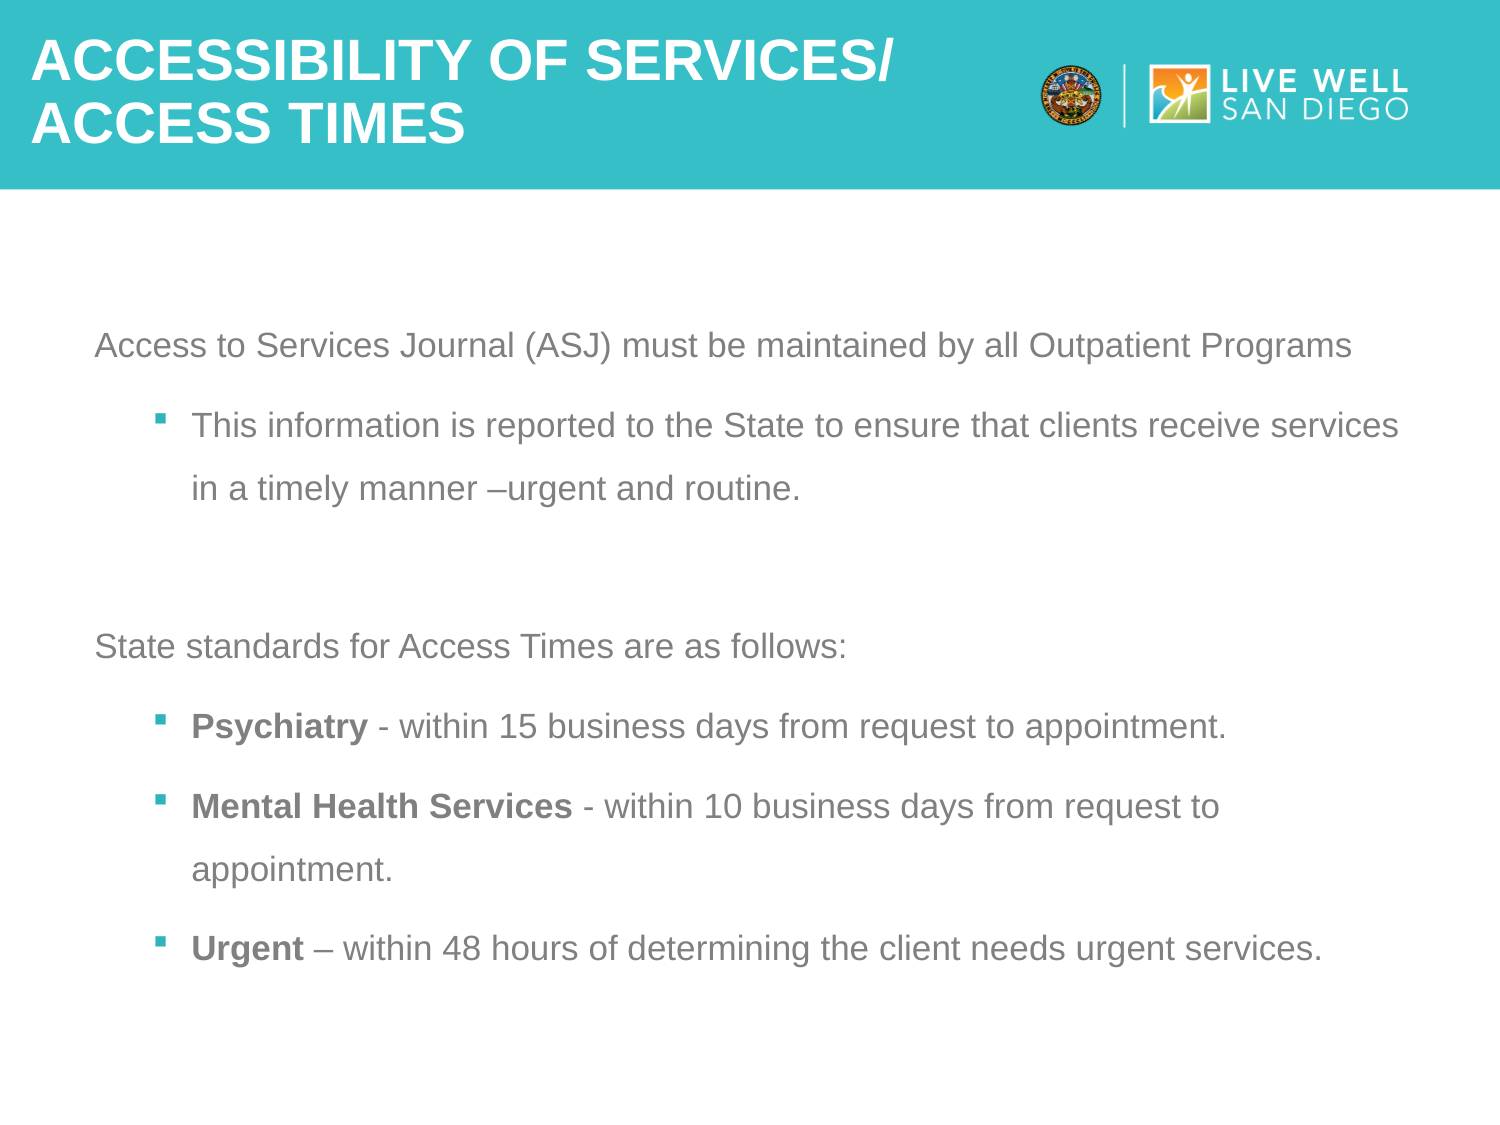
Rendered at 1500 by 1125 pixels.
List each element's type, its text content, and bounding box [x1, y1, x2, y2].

picture [0, 0, 1500, 1125]
list Access to Services Journal (ASJ) must be maintained by all Outpatient Programs This information is reported to the State to ensure that clients receive services in a timely manner –urgent and routine. State standards for Access Times are as follows: Psychiatry - within 15 business days from request to appointment. Mental Health Services - within 10 business days from request to appointment. Urgent – within 48 hours of determining the client needs urgent services. [94, 301, 1406, 979]
title Accessibility of Services/ Access Times [30, 20, 1034, 166]
